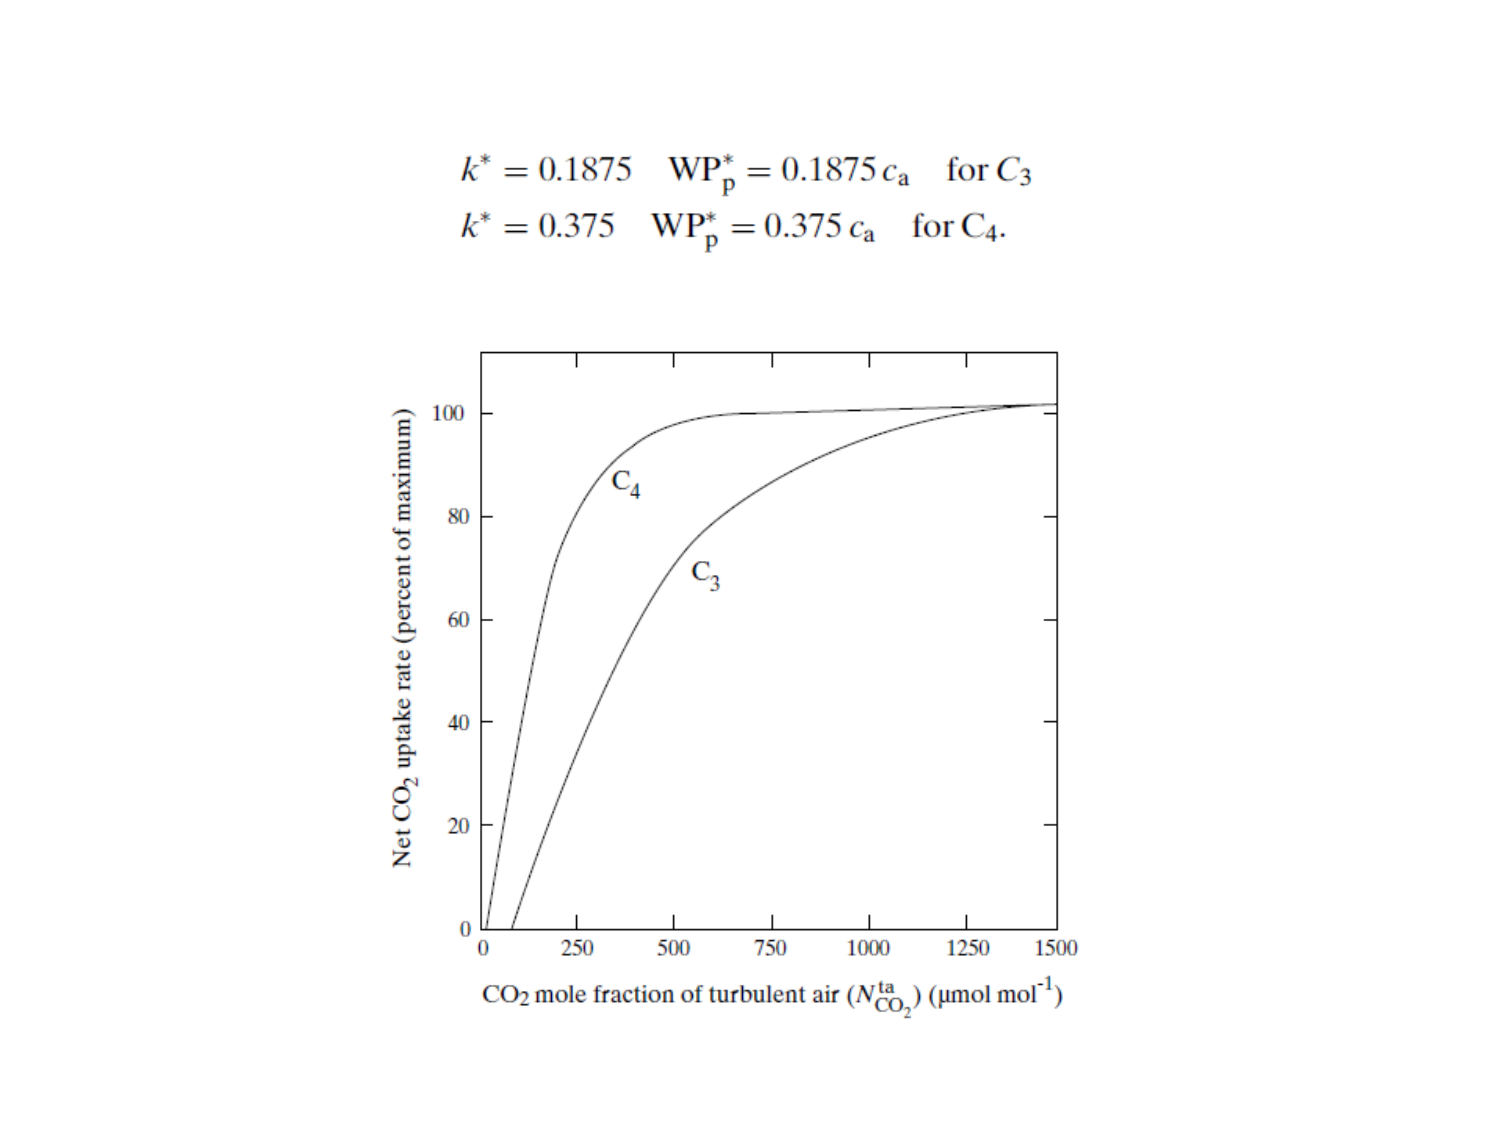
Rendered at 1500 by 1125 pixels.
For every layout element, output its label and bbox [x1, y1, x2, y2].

picture [442, 136, 1064, 257]
picture [371, 337, 1088, 1023]
